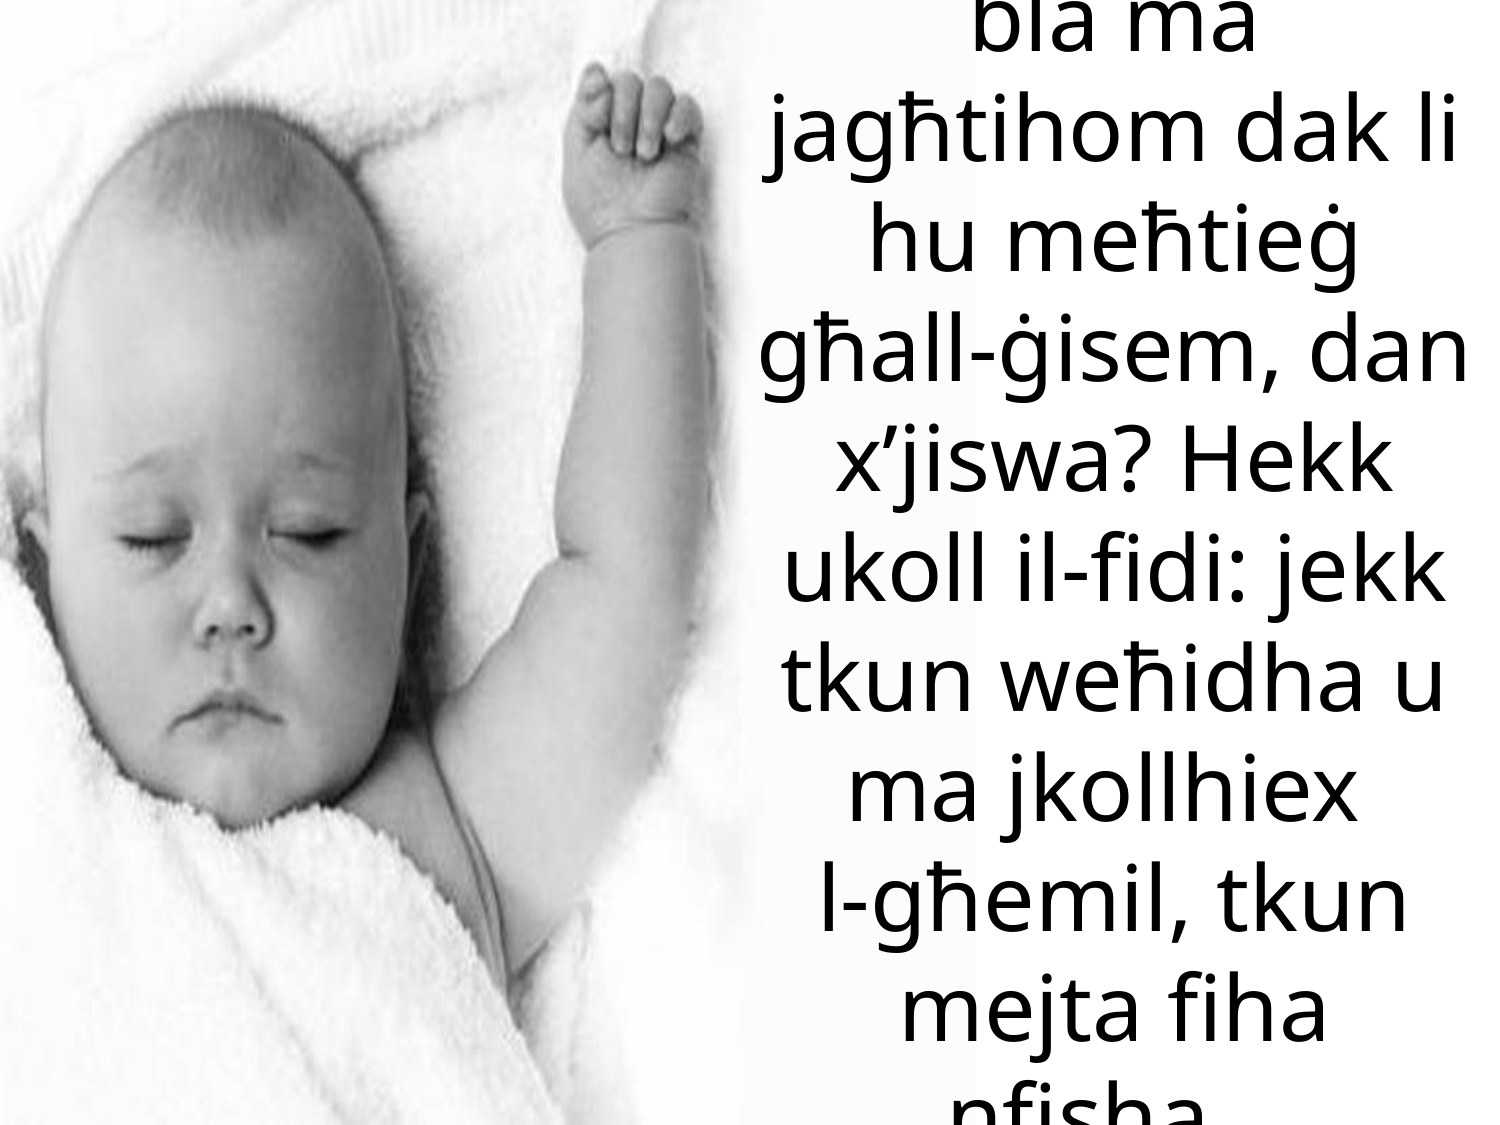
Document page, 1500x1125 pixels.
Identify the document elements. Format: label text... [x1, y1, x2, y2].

picture [0, 0, 975, 1125]
title bla ma jagħtihom dak li hu meħtieġ għall-ġisem, dan x’jiswa? Hekk ukoll il-fidi: jekk tkun weħidha u ma jkollhiex l-għemil, tkun mejta fiha nfisha. [977, 1, 1496, 1125]
